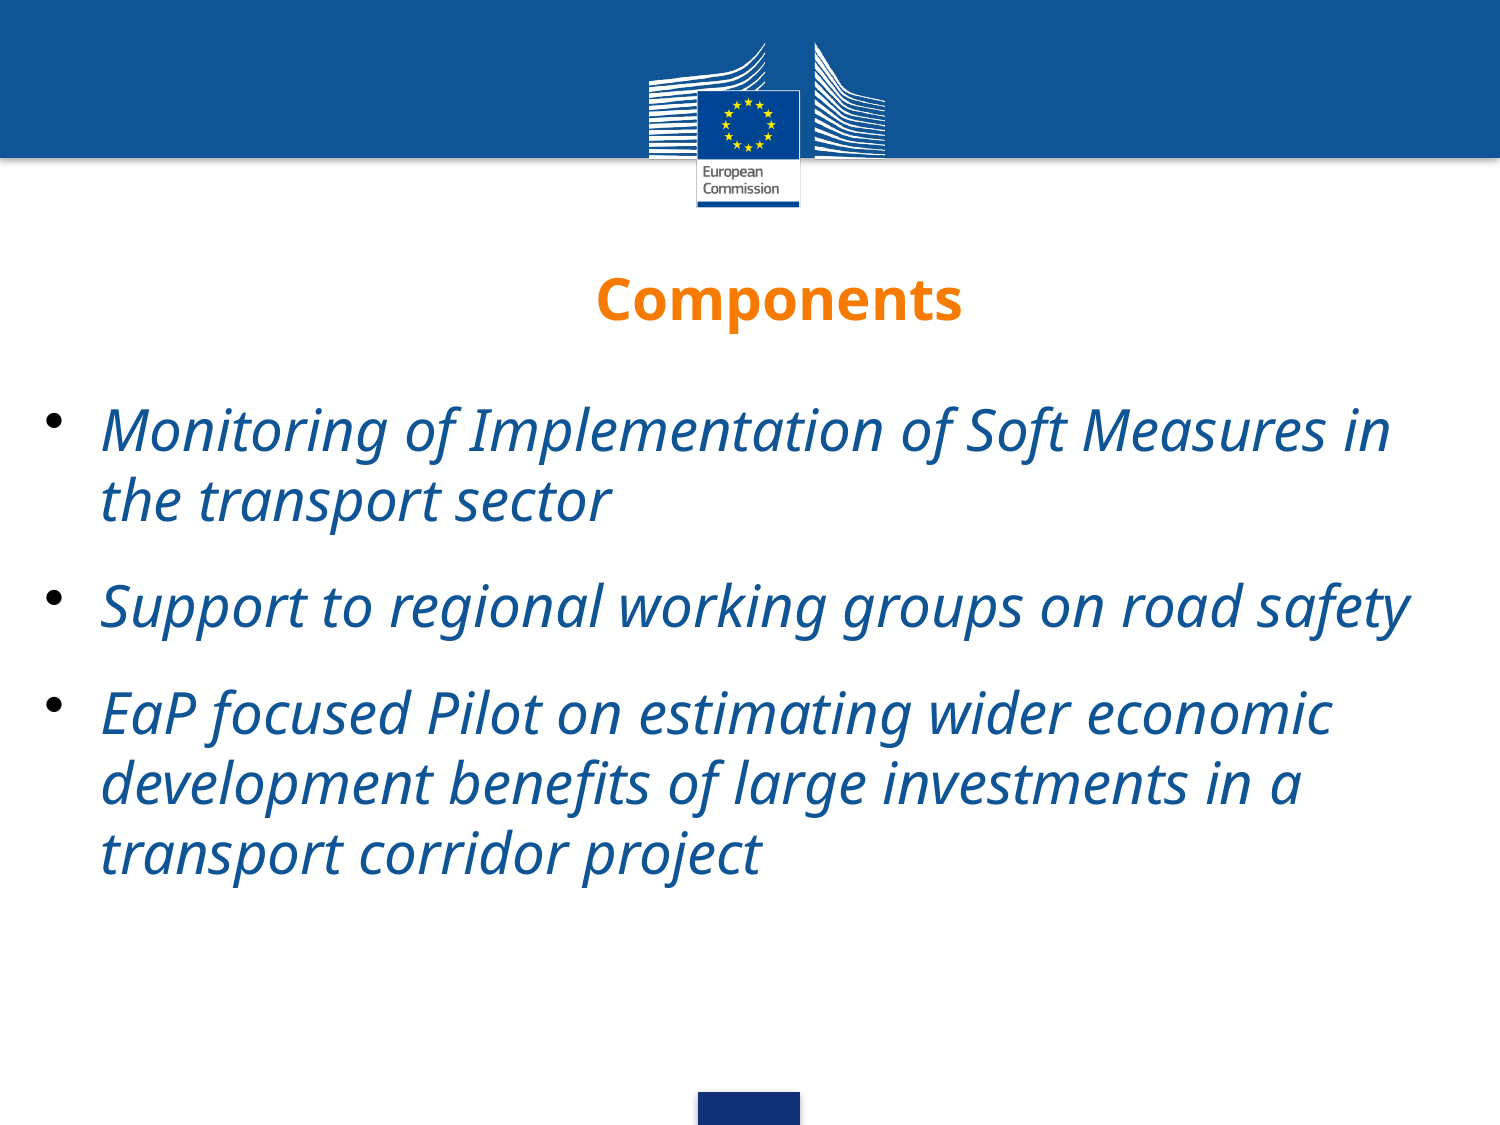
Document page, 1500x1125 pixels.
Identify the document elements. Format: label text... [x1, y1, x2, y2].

title Components [41, 219, 1459, 374]
picture [649, 42, 885, 208]
list Monitoring of Implementation of Soft Measures in the transport sector Support to regional working groups on road safety EaP focused Pilot on estimating wider economic development benefits of large investments in a transport corridor project [29, 385, 1459, 988]
